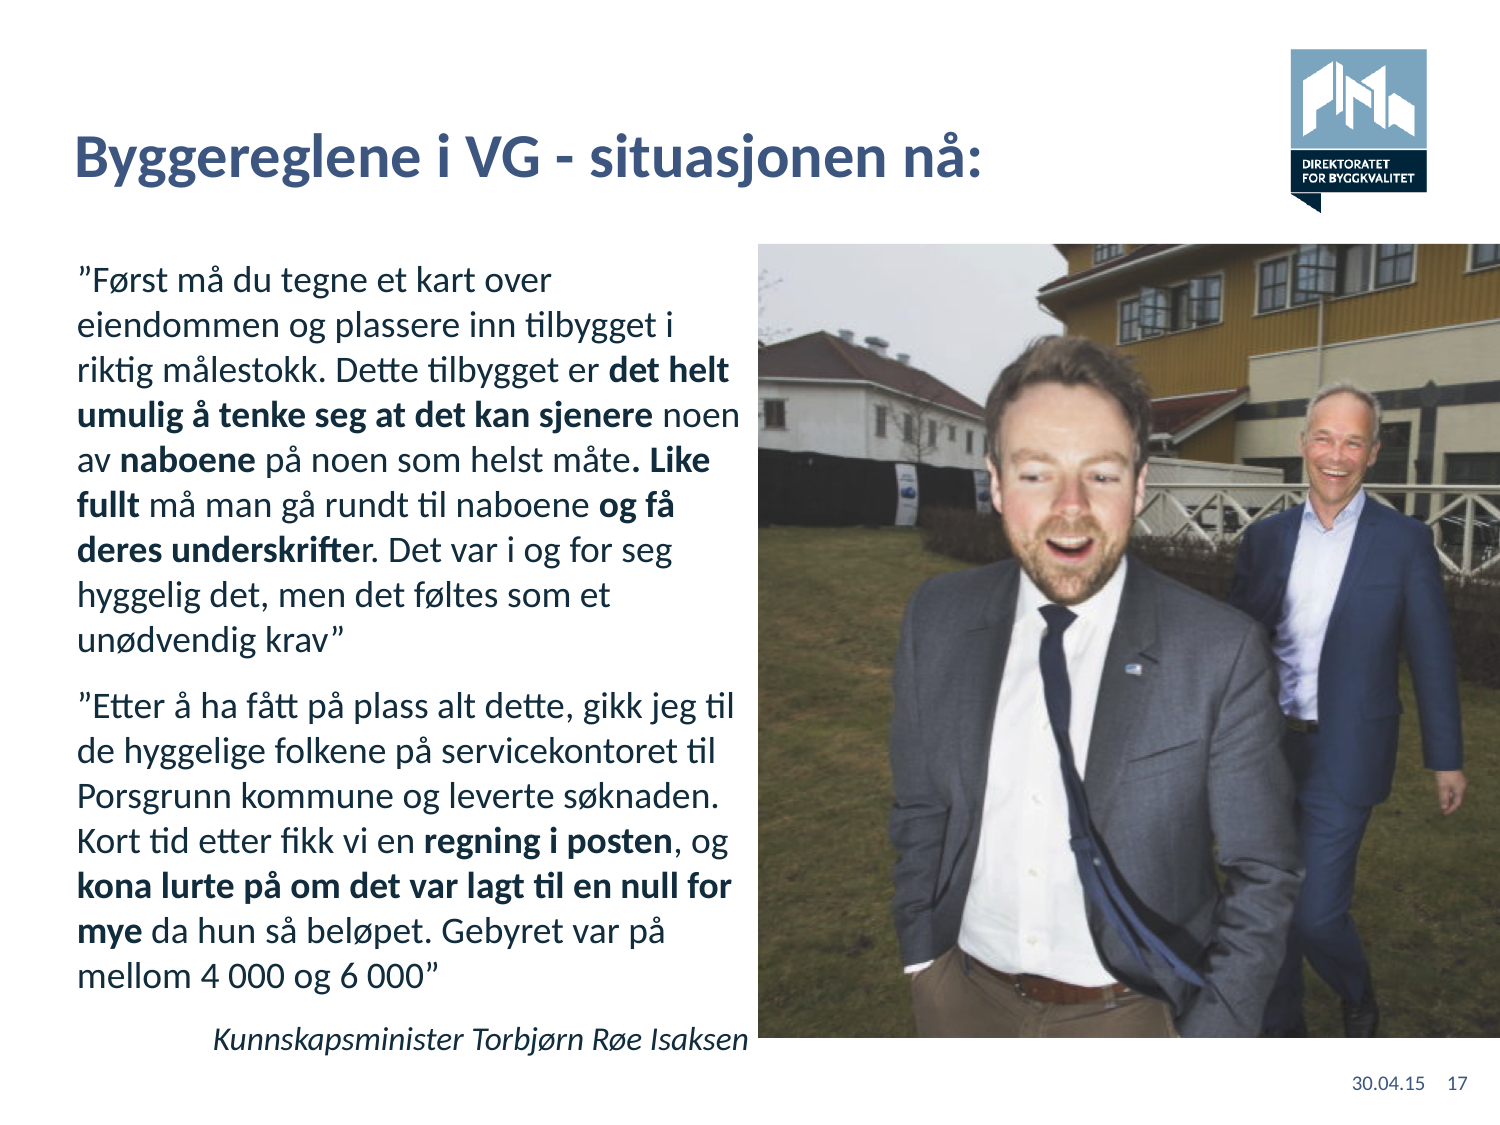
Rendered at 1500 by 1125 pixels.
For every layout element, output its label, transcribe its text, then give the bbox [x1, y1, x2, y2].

slide_number 17 [1446, 1069, 1500, 1105]
list ”Først må du tegne et kart over eiendommen og plassere inn tilbygget i riktig målestokk. Dette tilbygget er det helt umulig å tenke seg at det kan sjenere noen av naboene på noen som helst måte. Like fullt må man gå rundt til naboene og få deres underskrifter. Det var i og for seg hyggelig det, men det føltes som et unødvendig krav” ”Etter å ha fått på plass alt dette, gikk jeg til de hyggelige folkene på servicekontoret til Porsgrunn kommune og leverte søknaden. Kort tid etter fikk vi en regning i posten, og kona lurte på om det var lagt til en null for mye da hun så beløpet. Gebyret var på mellom 4 000 og 6 000” Kunnskapsminister Torbjørn Røe Isaksen [0, 196, 750, 991]
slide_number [1187, 1069, 1426, 1105]
title Byggereglene i VG - situasjonen nå: [74, 0, 1258, 190]
picture [383, 243, 1500, 1039]
picture [1281, 22, 1453, 218]
